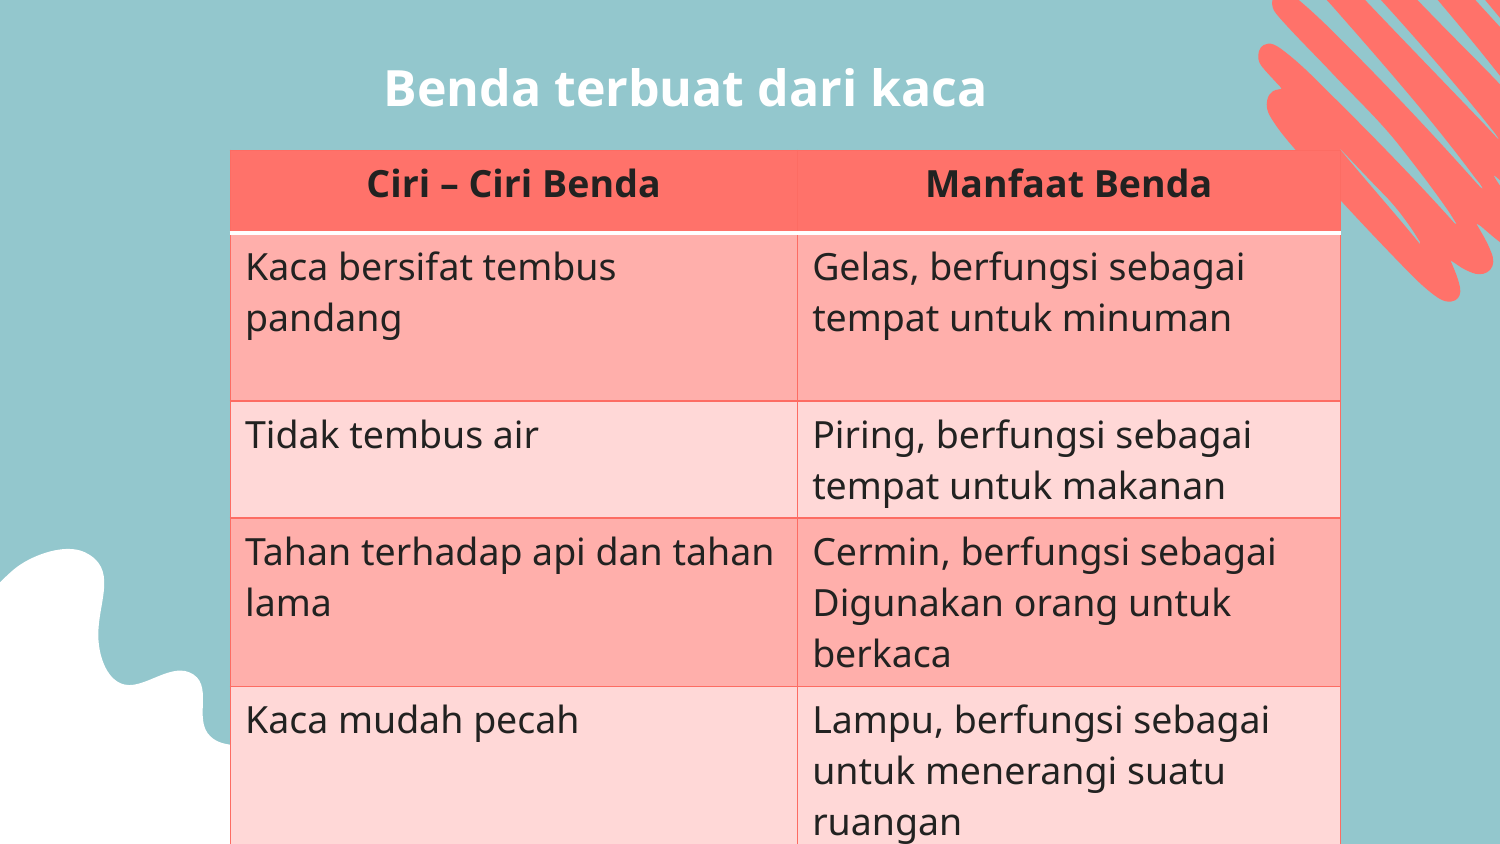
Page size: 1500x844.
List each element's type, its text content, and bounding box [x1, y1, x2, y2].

table_cell Tahan terhadap api dan tahan lama [231, 519, 797, 686]
table_cell Lampu, berfungsi sebagai untuk menerangi suatu ruangan [798, 687, 1340, 844]
table_cell Kaca bersifat tembus pandang [231, 235, 797, 400]
table_cell Piring, berfungsi sebagai tempat untuk makanan [798, 402, 1340, 517]
table_cell Tidak tembus air [231, 402, 797, 517]
table_cell Gelas, berfungsi sebagai tempat untuk minuman [798, 235, 1340, 400]
table_header Ciri – Ciri Benda [231, 151, 797, 231]
title Benda terbuat dari kaca [312, 32, 1072, 139]
table_header Manfaat Benda [798, 151, 1340, 231]
table_cell Kaca mudah pecah [231, 687, 797, 844]
table_cell Cermin, berfungsi sebagai Digunakan orang untuk berkaca [798, 519, 1340, 686]
